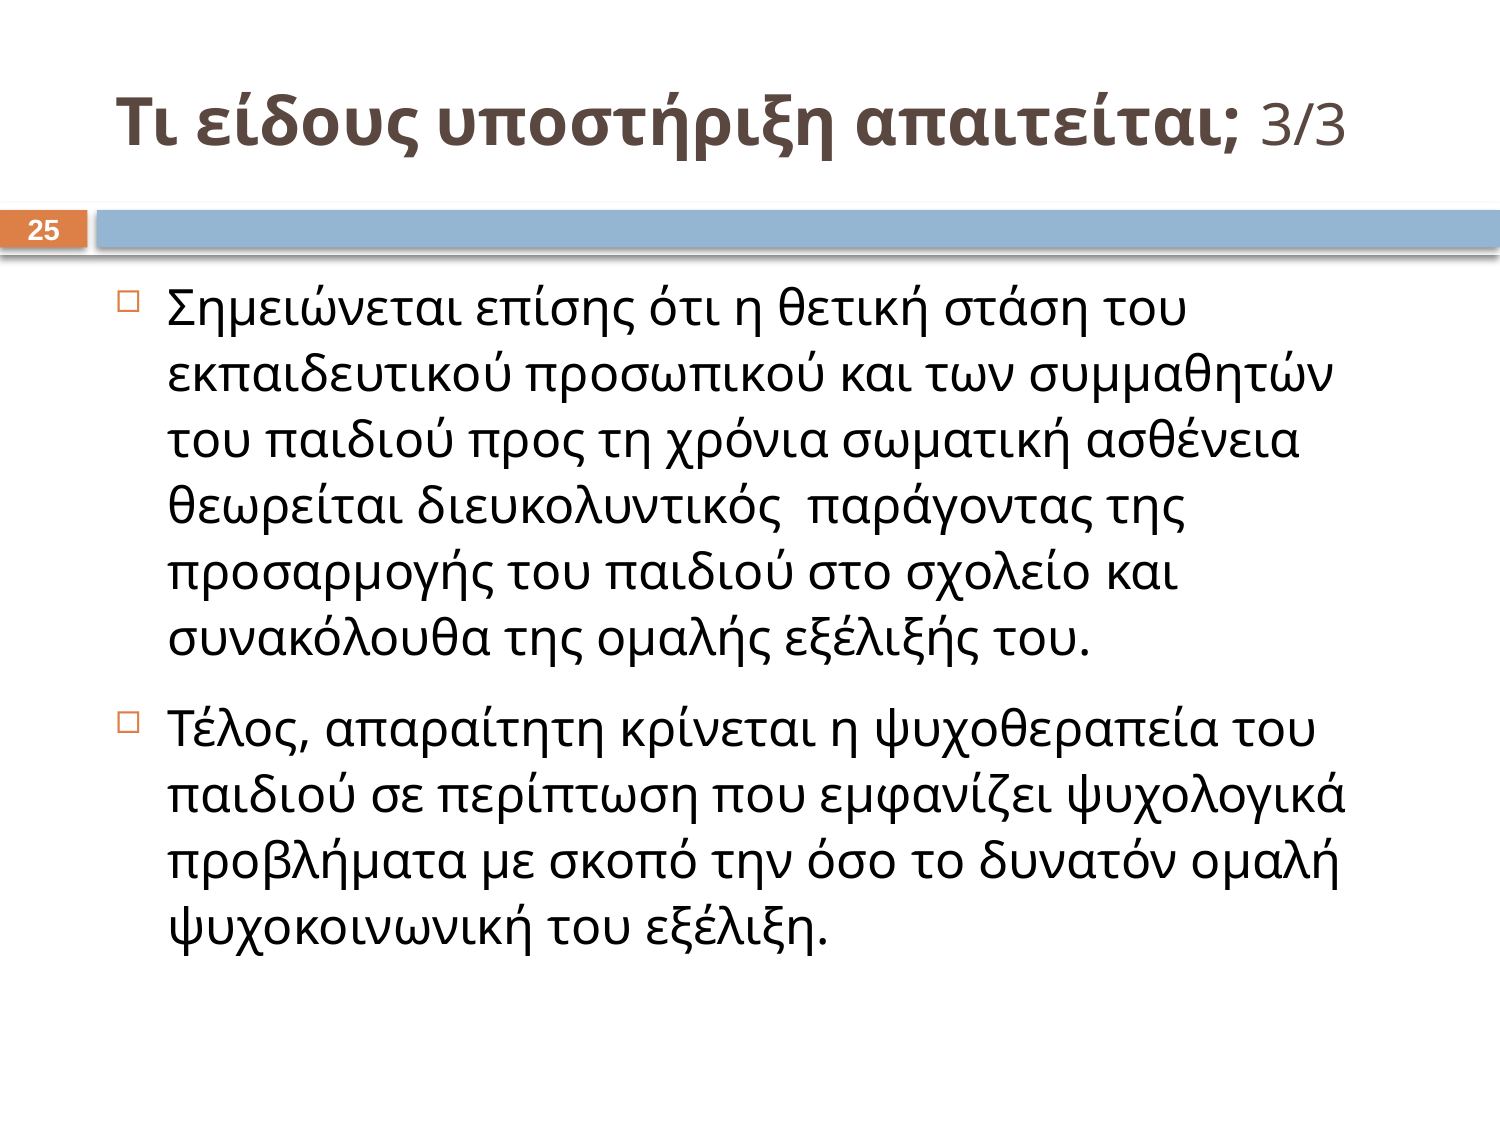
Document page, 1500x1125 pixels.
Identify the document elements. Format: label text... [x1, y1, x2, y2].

slide_number 24 [0, 208, 88, 249]
list Σημειώνεται επίσης ότι η θετική στάση του εκπαιδευτικού προσωπικού και των συμμαθητών του παιδιού προς τη χρόνια σωματική ασθένεια θεωρείται διευκολυντικός παράγοντας της προσαρμογής του παιδιού στο σχολείο και συνακόλουθα της ομαλής εξέλιξής του. Τέλος, απαραίτητη κρίνεται η ψυχοθεραπεία του παιδιού σε περίπτωση που εμφανίζει ψυχολογικά προβλήματα με σκοπό την όσο το δυνατόν ομαλή ψυχοκοινωνική του εξέλιξη. [100, 262, 1438, 1000]
title Τι είδους υποστήριξη απαιτείται; 3/3 [100, 37, 1438, 200]
